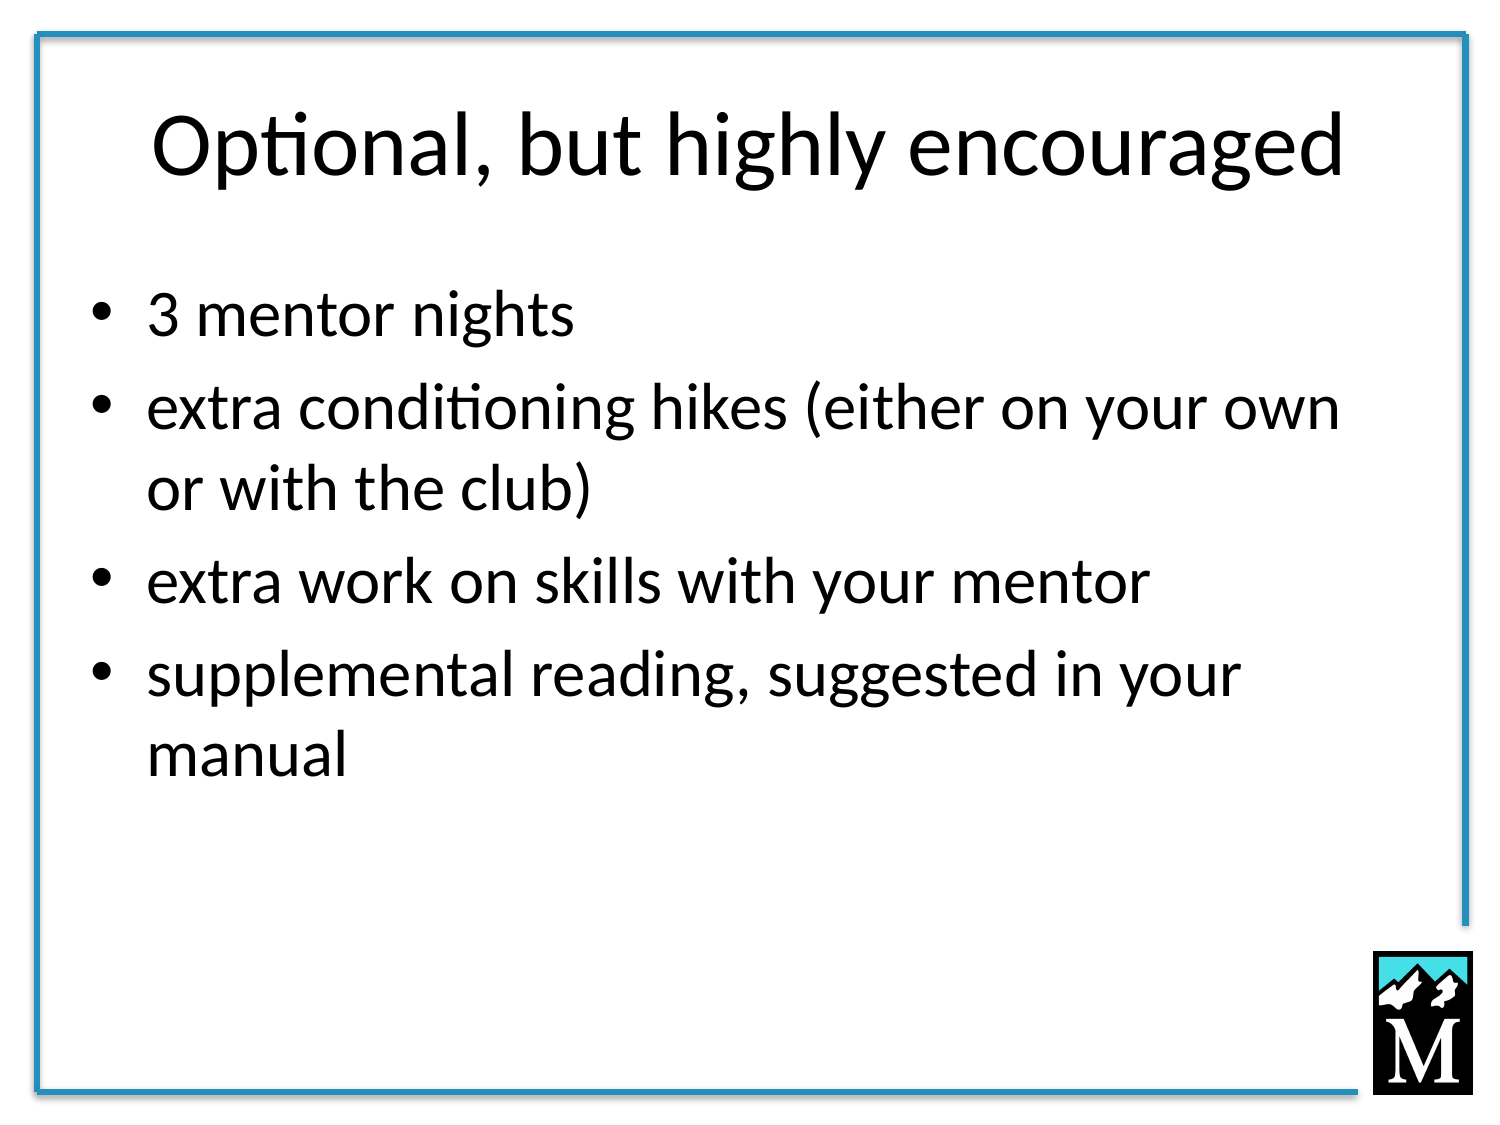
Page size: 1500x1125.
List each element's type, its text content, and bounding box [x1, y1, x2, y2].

list 3 mentor nights extra conditioning hikes (either on your own or with the club) extra work on skills with your mentor supplemental reading, suggested in your manual [75, 262, 1425, 1005]
title Optional, but highly encouraged [75, 45, 1425, 233]
picture [1373, 951, 1473, 1095]
